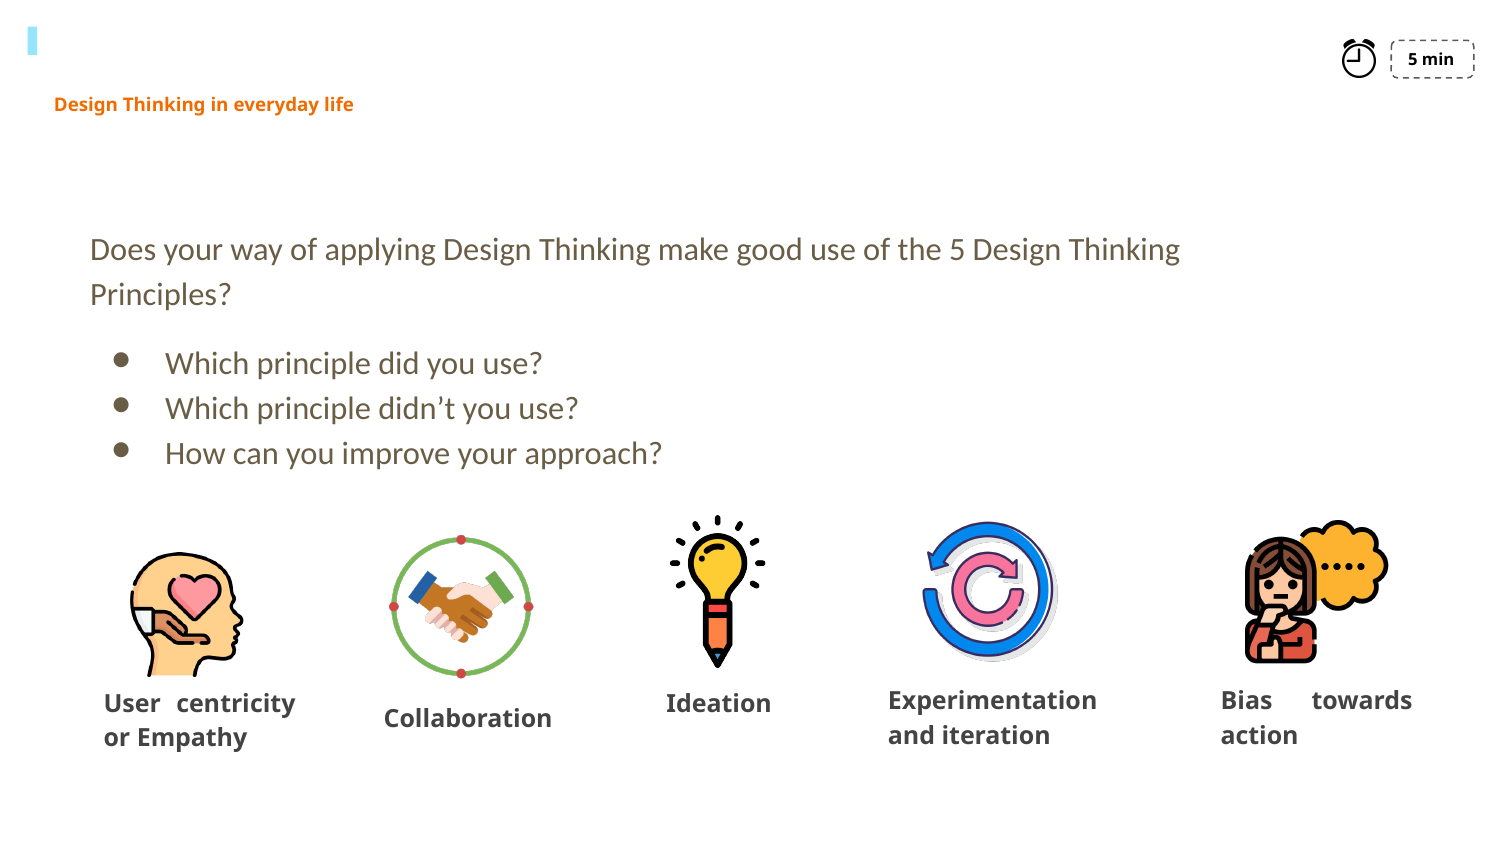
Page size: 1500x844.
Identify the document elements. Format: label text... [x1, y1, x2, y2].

text_box Bias towards action [1205, 665, 1428, 765]
text_box 5 min [1391, 40, 1474, 78]
picture [384, 530, 538, 684]
picture [1341, 39, 1376, 78]
text_box Collaboration [360, 682, 583, 748]
text_box Ideation [632, 667, 813, 732]
text_box User centricity or Empathy [88, 667, 311, 767]
picture [916, 514, 1064, 668]
title Design Thinking in everyday life [38, 77, 1189, 131]
text_box Experimentation and iteration [872, 665, 1127, 765]
picture [124, 552, 249, 677]
subtitle Does your way of applying Design Thinking make good use of the 5 Design Thinking Principles? Which principle did you use? Which principle didn’t you use? How can you improve your approach? [75, 206, 1308, 391]
picture [640, 514, 794, 668]
picture [1240, 514, 1394, 668]
